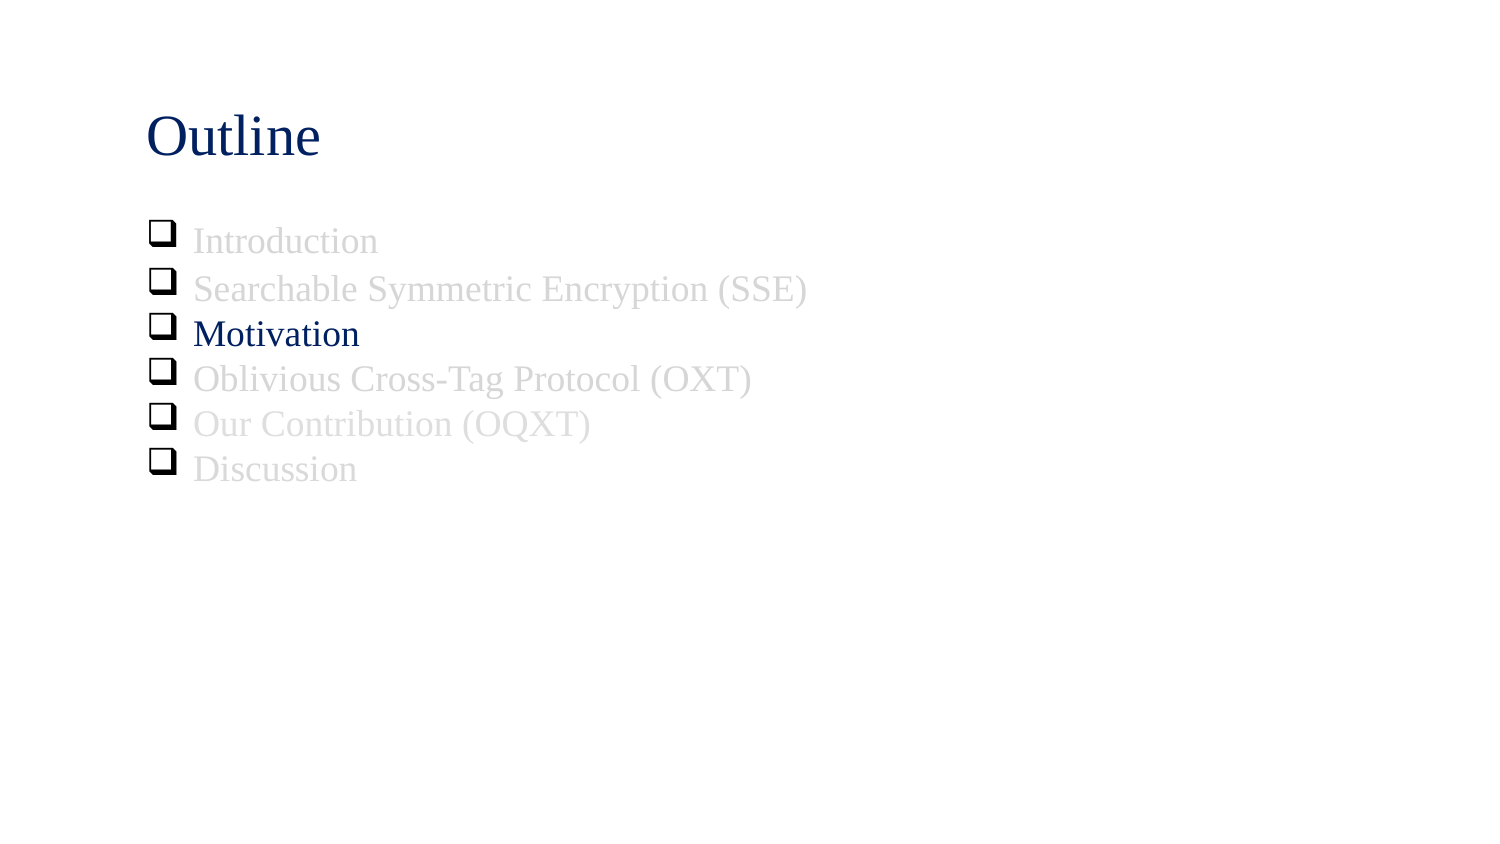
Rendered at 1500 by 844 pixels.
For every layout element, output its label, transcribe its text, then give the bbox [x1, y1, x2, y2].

text_box Introduction [131, 208, 1410, 269]
text_box Searchable Symmetric Encryption (SSE) Motivation Oblivious Cross-Tag Protocol (OXT) Our Contribution (OQXT) Discussion [131, 256, 1204, 497]
text_box Outline . [131, 89, 1476, 175]
